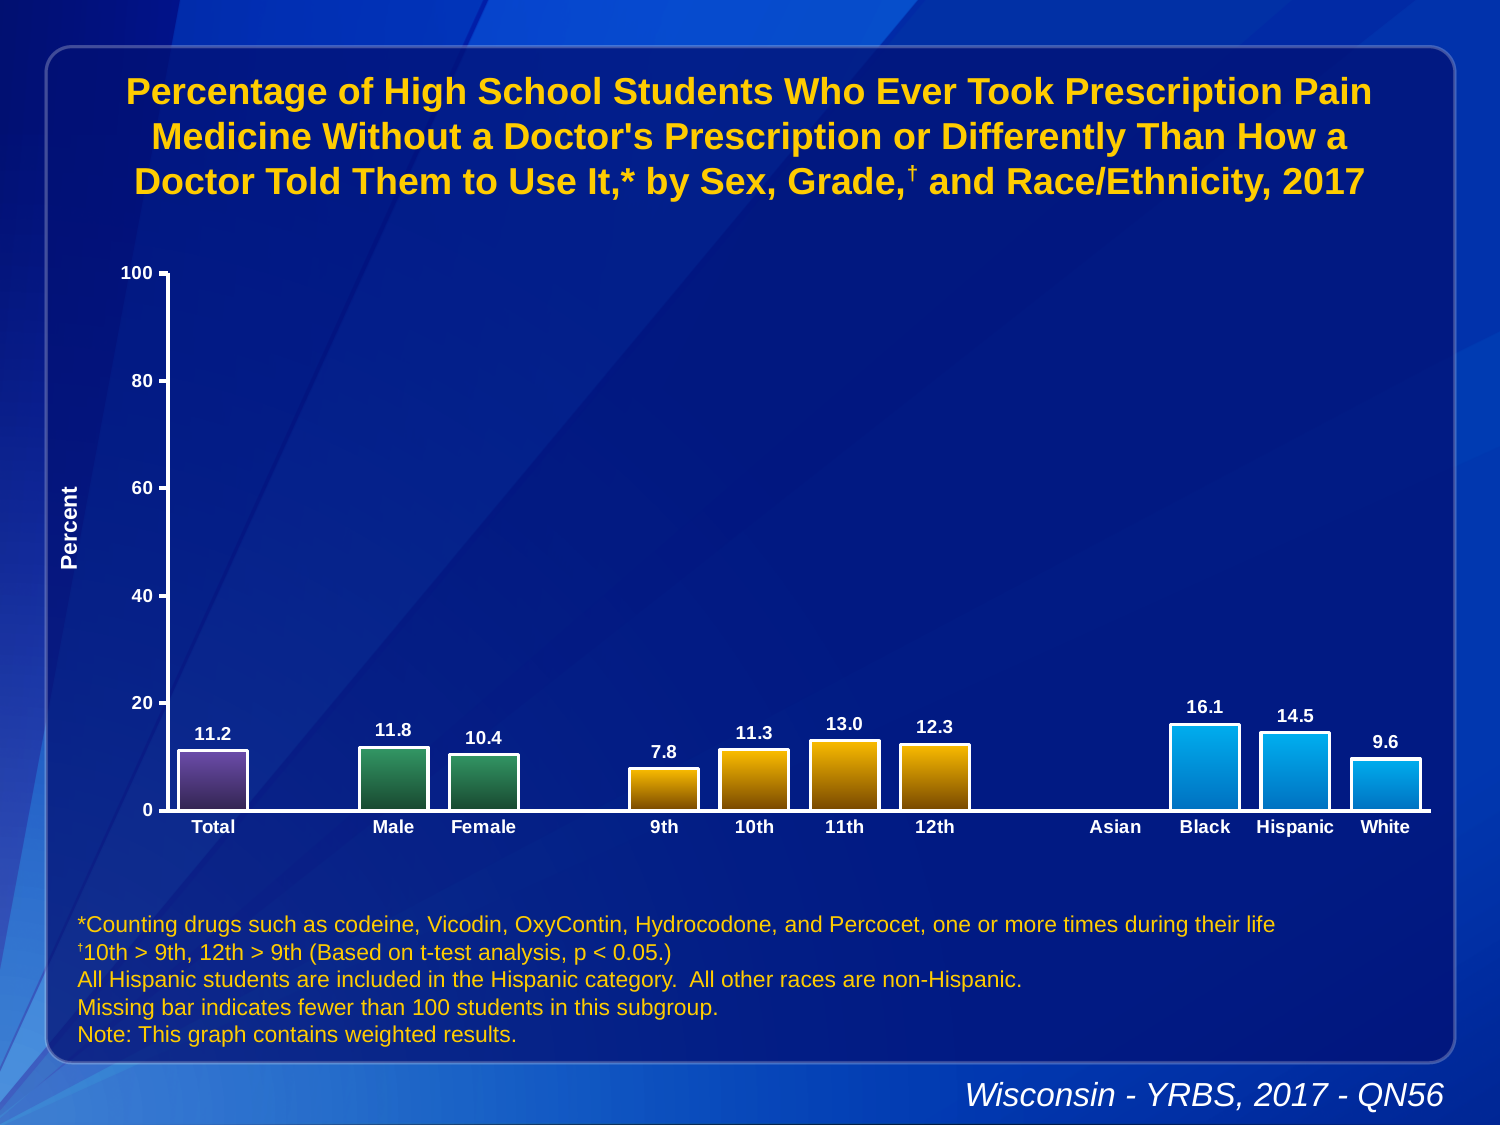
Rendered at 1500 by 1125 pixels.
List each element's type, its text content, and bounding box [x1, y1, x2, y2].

chart [24, 250, 1460, 851]
picture [0, 0, 1500, 1125]
text_box Wisconsin - YRBS, 2017 - QN56 [49, 1065, 1460, 1121]
text_box *Counting drugs such as codeine, Vicodin, OxyContin, Hydrocodone, and Percocet, one or more times during their life †10th > 9th, 12th > 9th (Based on t-test analysis, p < 0.05.) All Hispanic students are included in the Hispanic category. All other races are non-Hispanic. Missing bar indicates fewer than 100 students in this subgroup. Note: This graph contains weighted results. [62, 902, 1438, 1055]
text_box Percentage of High School Students Who Ever Took Prescription Pain Medicine Without a Doctor's Prescription or Differently Than How a Doctor Told Them to Use It,* by Sex, Grade,† and Race/Ethnicity, 2017 [74, 59, 1425, 210]
